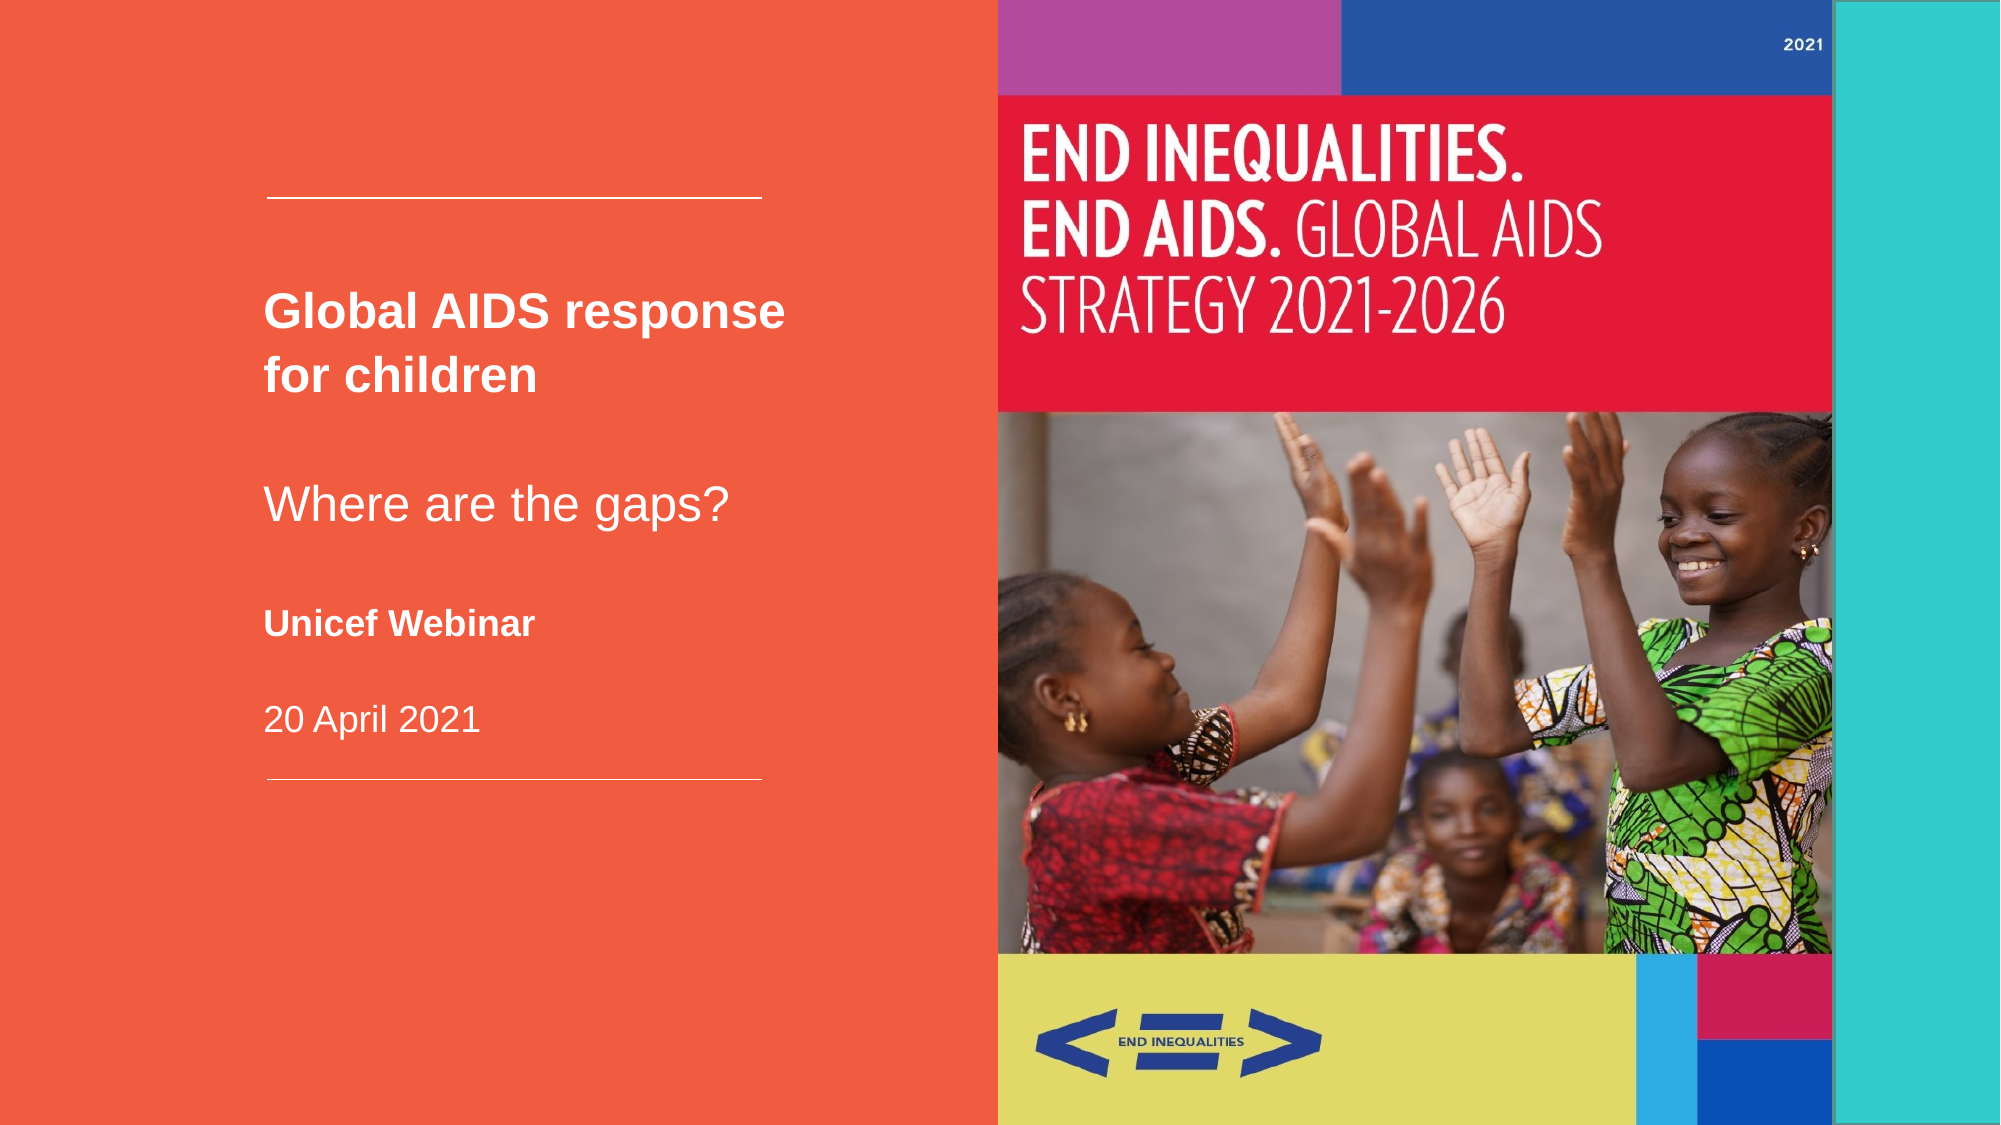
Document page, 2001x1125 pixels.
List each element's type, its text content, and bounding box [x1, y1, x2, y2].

text_box [1835, 0, 2000, 1125]
text_box Global AIDS response for children Where are the gaps? Unicef Webinar 20 April 2021 [211, 112, 818, 876]
picture [997, 0, 1833, 1125]
